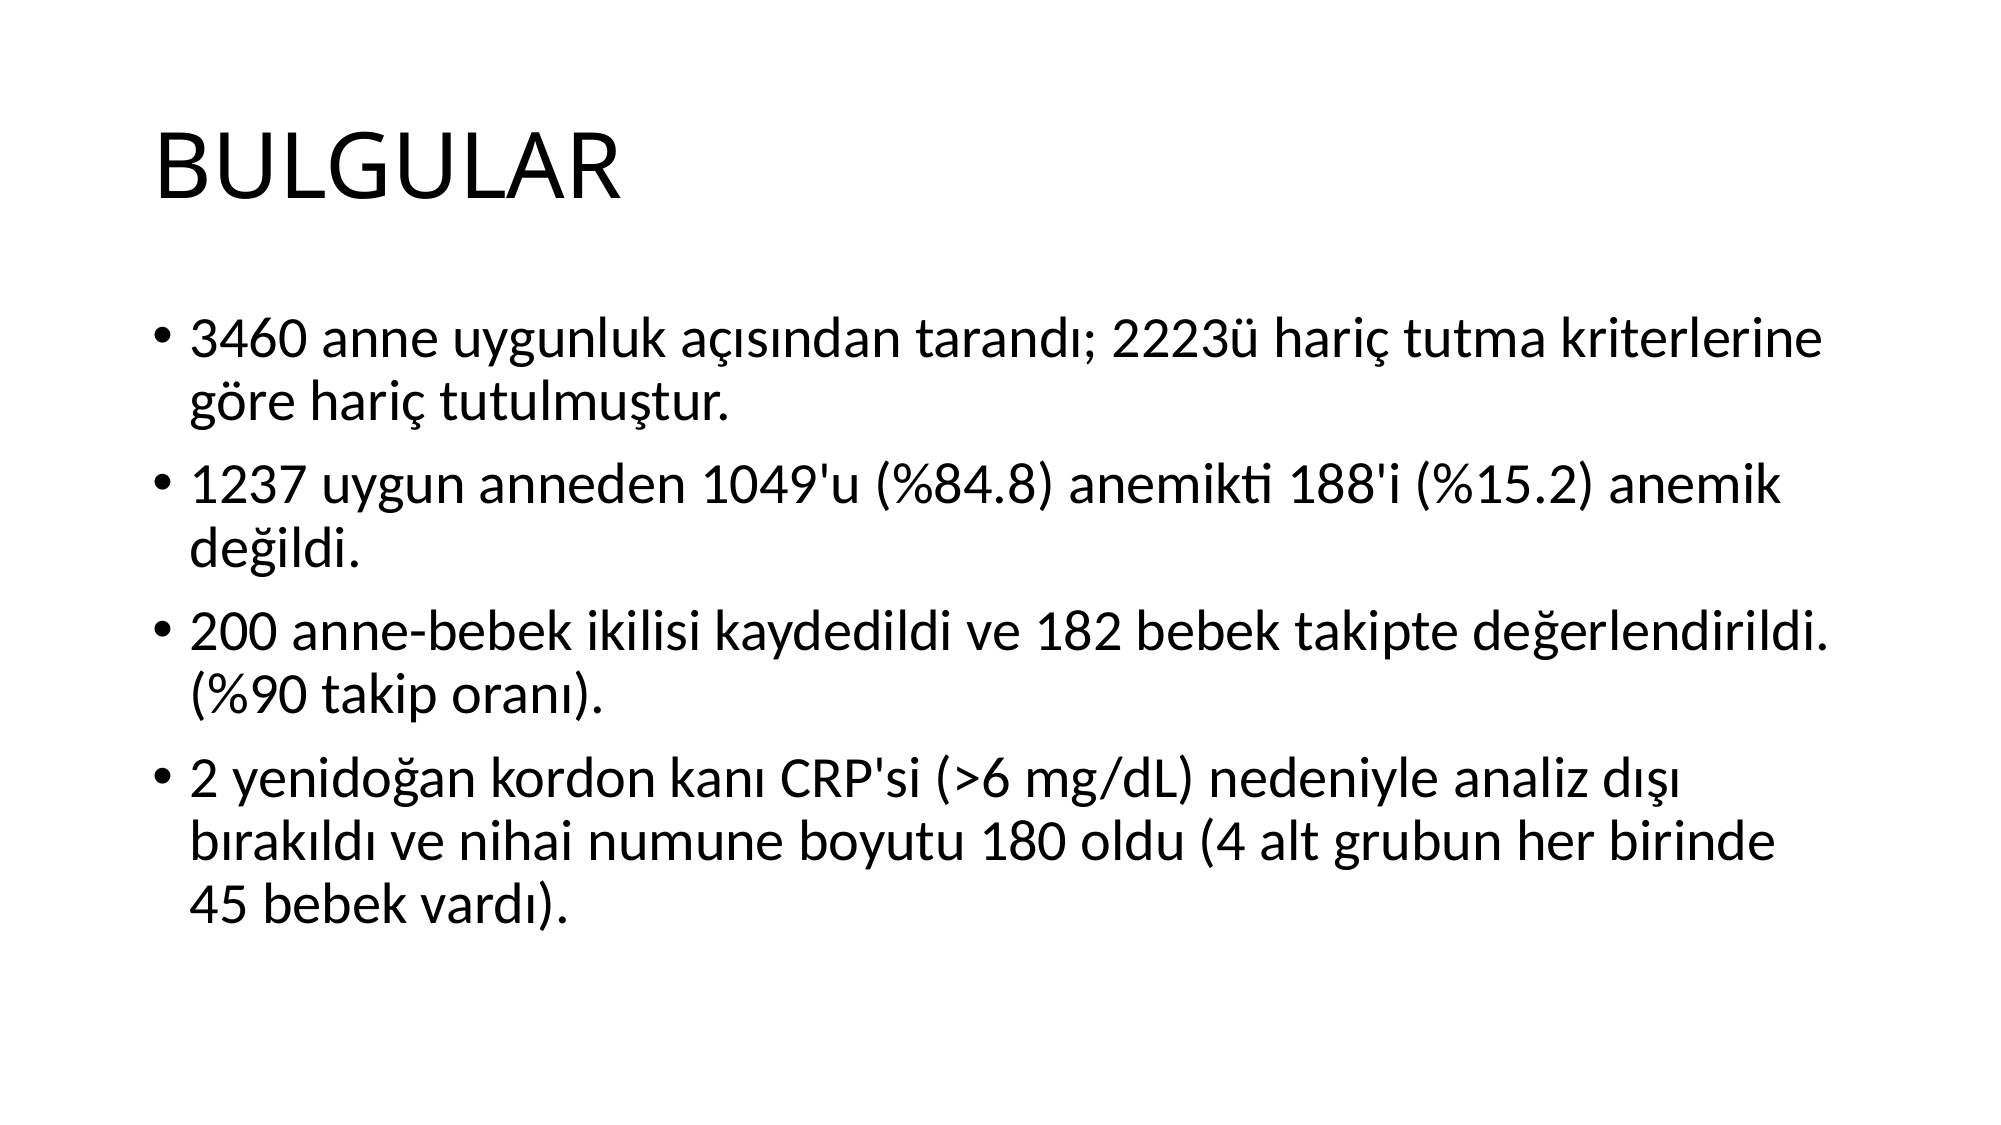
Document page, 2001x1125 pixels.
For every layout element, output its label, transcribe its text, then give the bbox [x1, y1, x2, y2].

list 3460 anne uygunluk açısından tarandı; 2223ü hariç tutma kriterlerine göre hariç tutulmuştur. 1237 uygun anneden 1049'u (%84.8) anemikti 188'i (%15.2) anemik değildi. 200 anne-bebek ikilisi kaydedildi ve 182 bebek takipte değerlendirildi. (%90 takip oranı). 2 yenidoğan kordon kanı CRP'si (>6 mg/dL) nedeniyle analiz dışı bırakıldı ve nihai numune boyutu 180 oldu (4 alt grubun her birinde 45 bebek vardı). [137, 299, 1863, 1014]
title BULGULAR [137, 59, 1863, 278]
